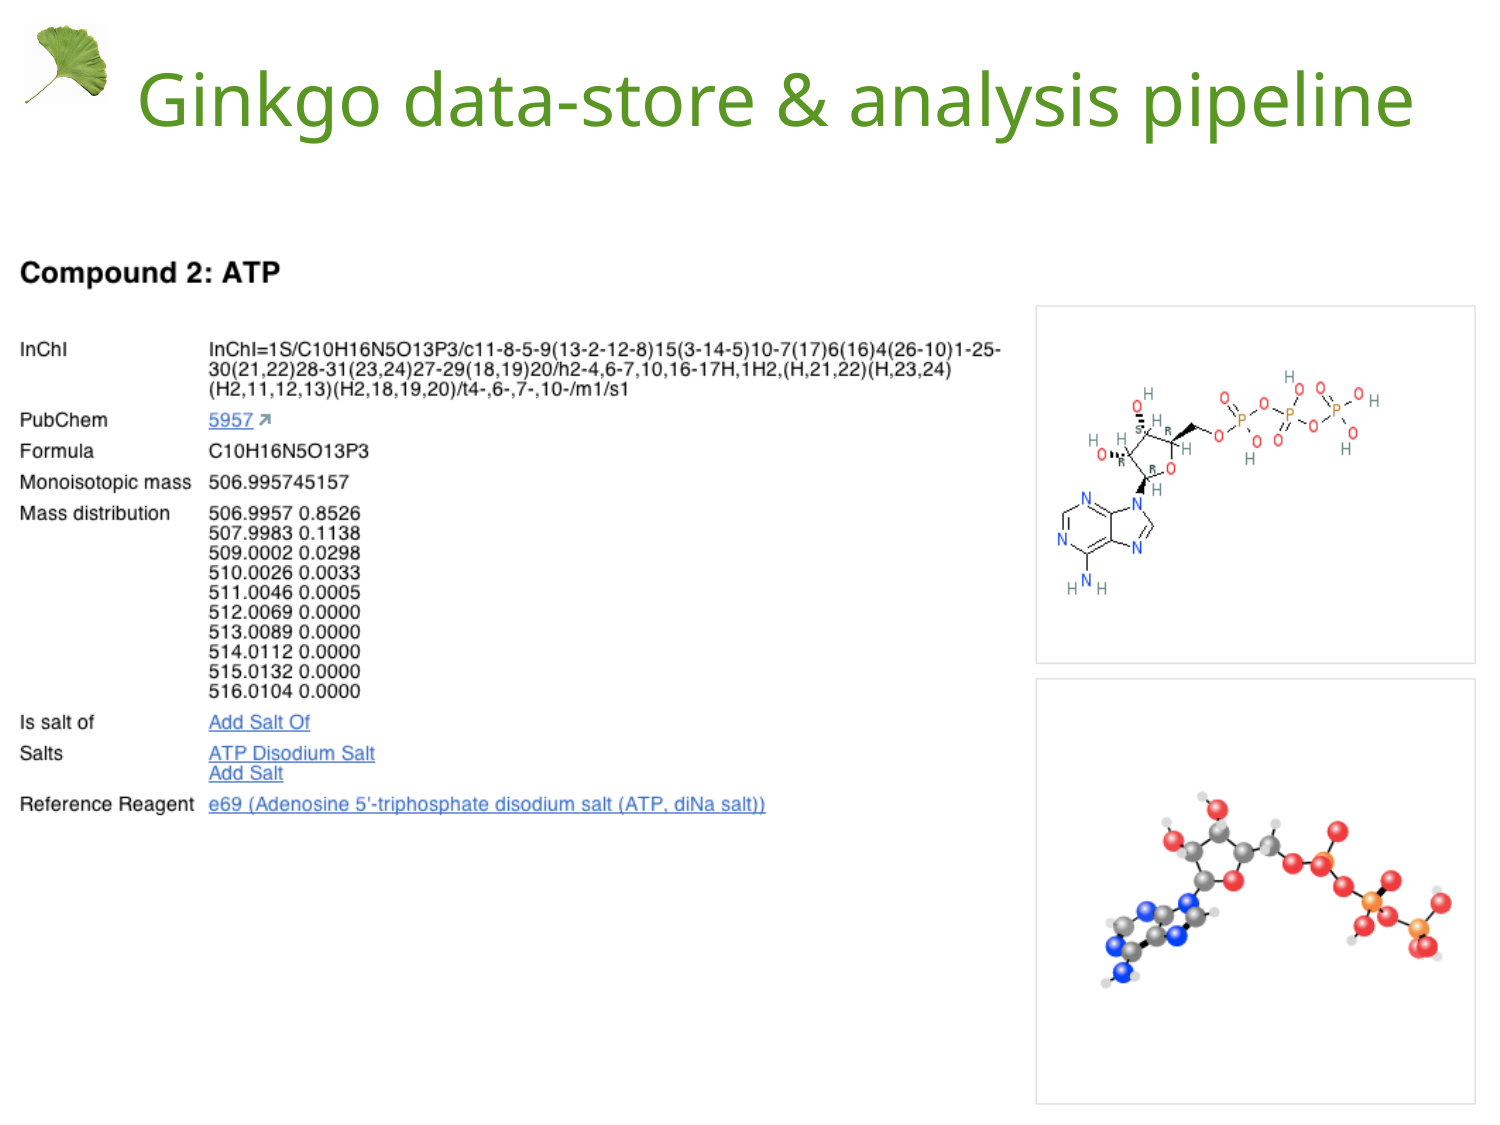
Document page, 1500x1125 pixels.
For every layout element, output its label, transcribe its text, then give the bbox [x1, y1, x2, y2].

title Ginkgo data-store & analysis pipeline [102, 45, 1453, 151]
picture [0, 249, 1500, 1125]
picture [24, 24, 108, 104]
